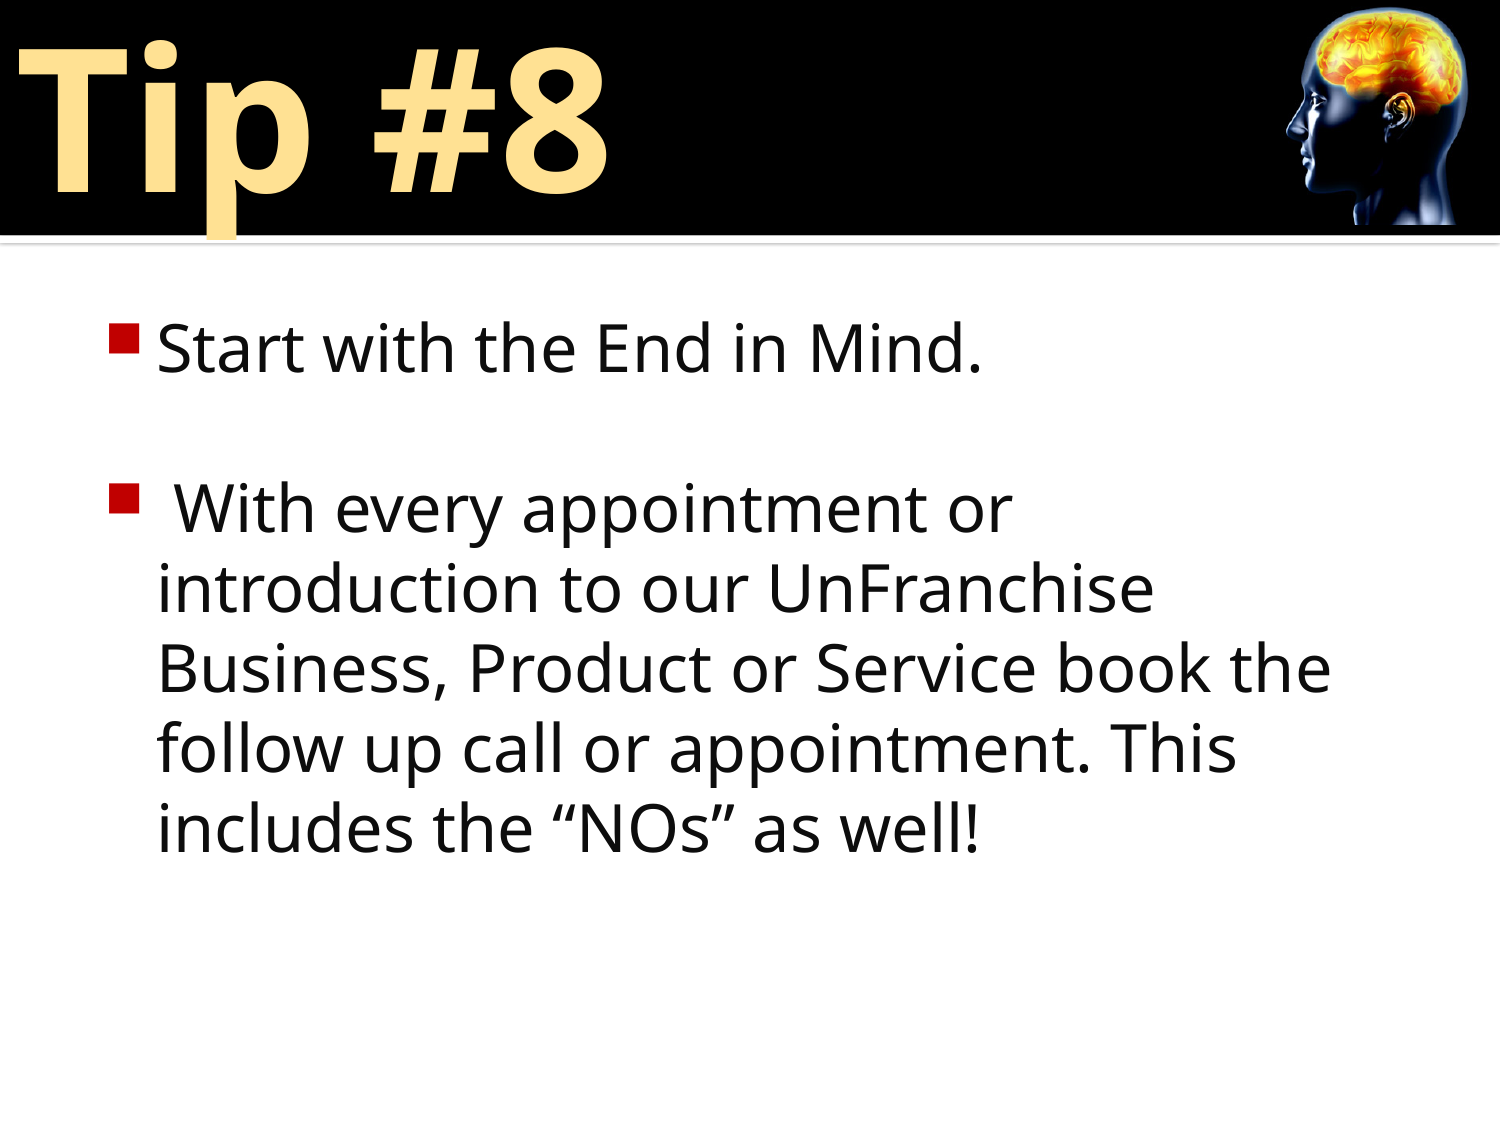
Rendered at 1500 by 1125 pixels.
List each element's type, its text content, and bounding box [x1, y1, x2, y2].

picture [1262, 0, 1500, 225]
list Start with the End in Mind. With every appointment or introduction to our UnFranchise Business, Product or Service book the follow up call or appointment. This includes the “NOs” as well! [75, 291, 1425, 1050]
title Tip #8 [0, 0, 650, 225]
